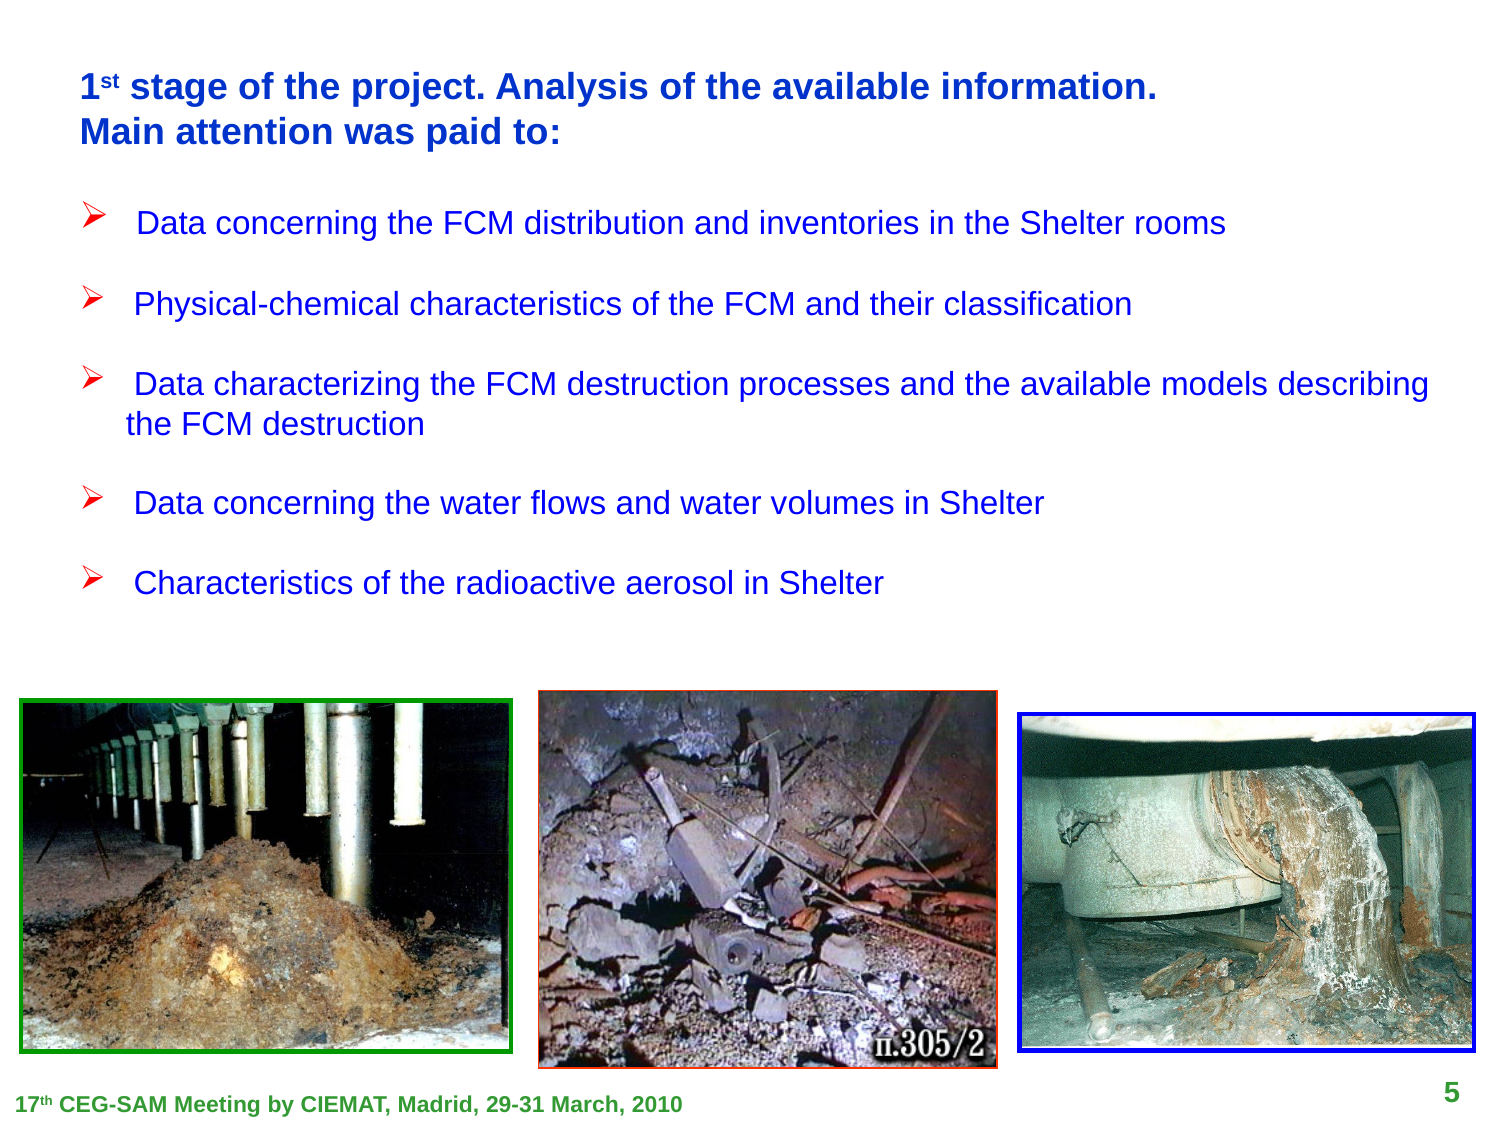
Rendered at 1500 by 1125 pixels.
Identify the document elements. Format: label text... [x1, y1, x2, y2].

slide_number 5 [1422, 1065, 1476, 1125]
text_box 1st stage of the project. Analysis of the available information. Main attention was paid to: Data concerning the FCM distribution and inventories in the Shelter rooms Physical-chemical characteristics of the FCM and their classification Data characterizing the FCM destruction processes and the available models describing the FCM destruction Data concerning the water flows and water volumes in Shelter Characteristics of the radioactive aerosol in Shelter [64, 54, 1466, 609]
picture [1021, 715, 1472, 1049]
text_box 17th CEG-SAM Meeting by CIEMAT, Madrid, 29-31 March, 2010 [0, 1082, 750, 1125]
picture [23, 702, 509, 1050]
picture [538, 691, 997, 1068]
